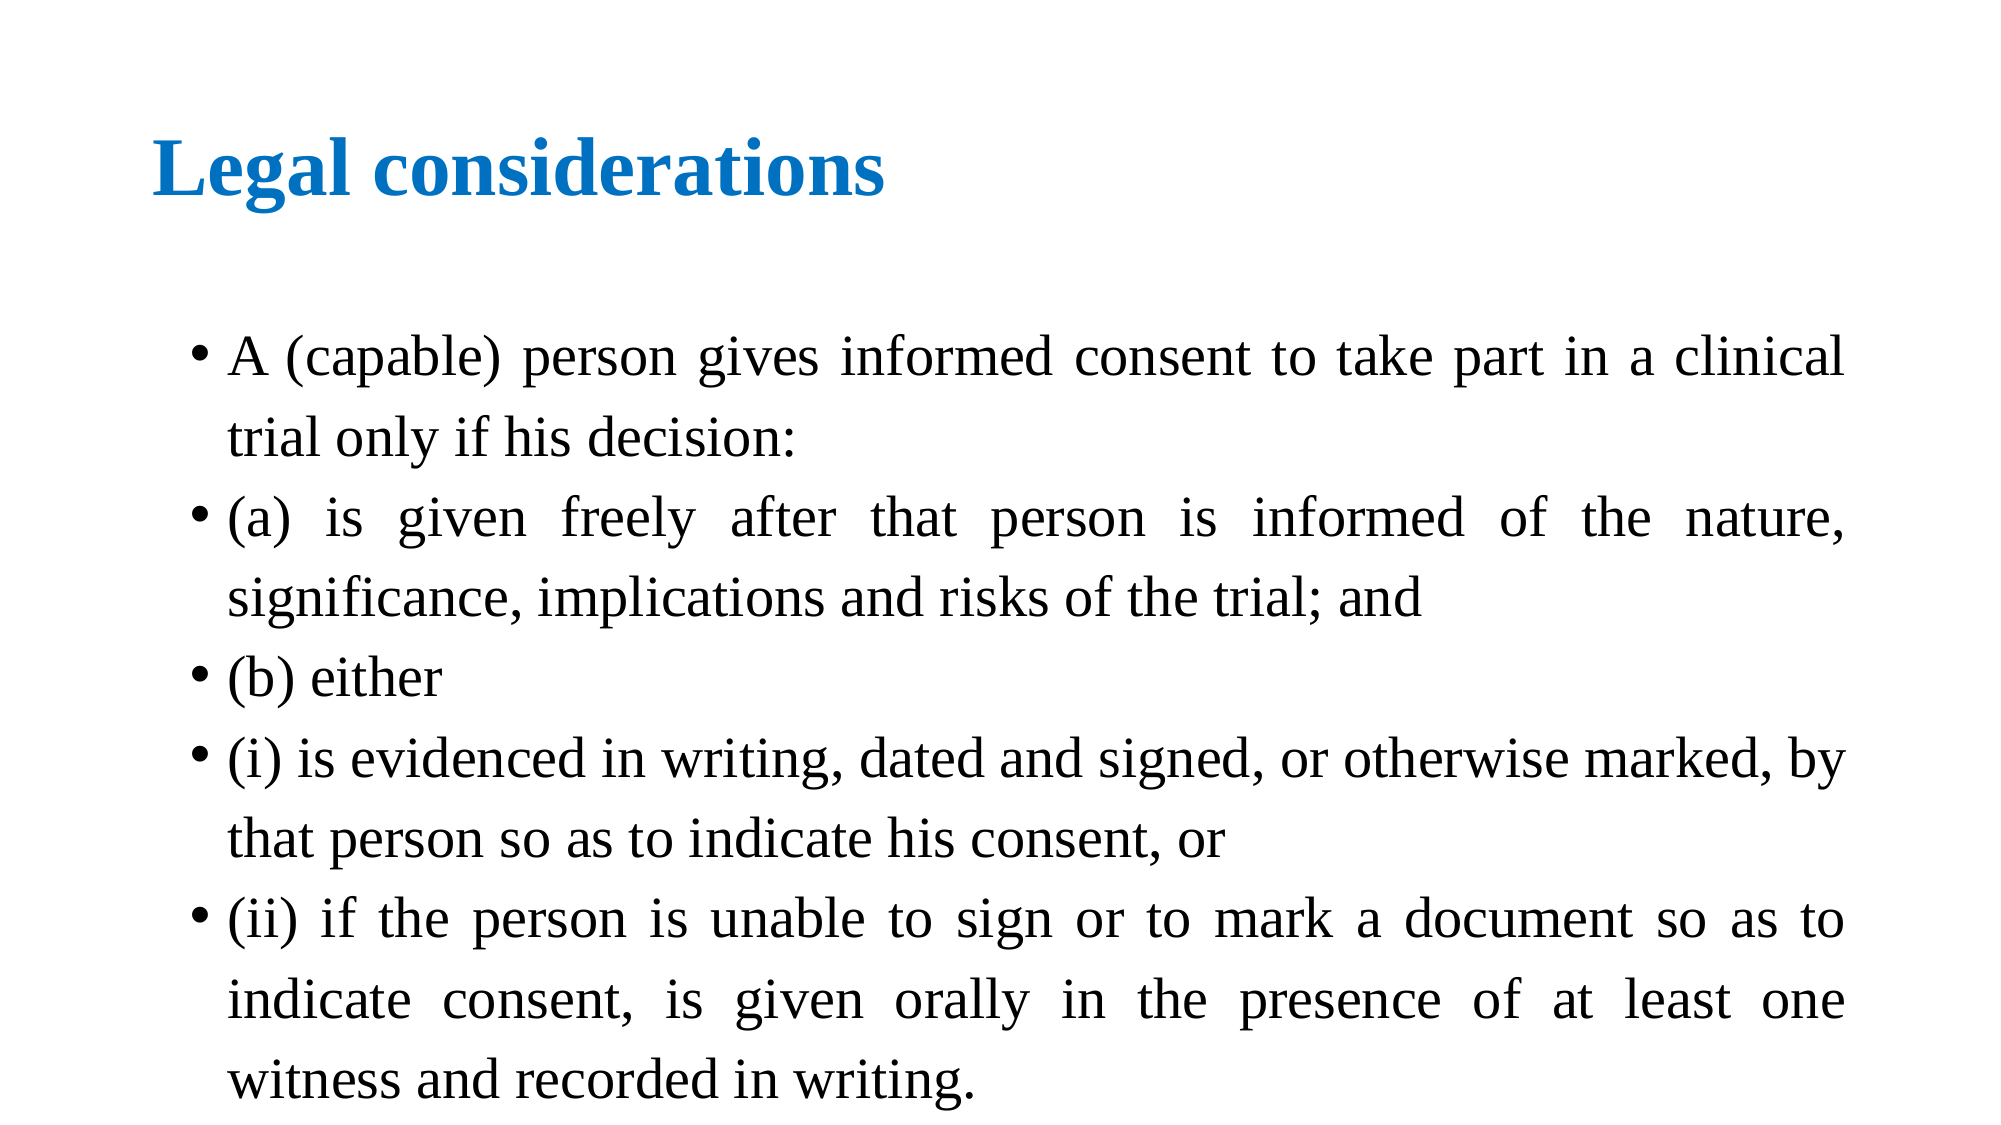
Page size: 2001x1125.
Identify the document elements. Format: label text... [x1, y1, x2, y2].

list A (capable) person gives informed consent to take part in a clinical trial only if his decision: (a) is given freely after that person is informed of the nature, significance, implications and risks of the trial; and (b) either (i) is evidenced in writing, dated and signed, or otherwise marked, by that person so as to indicate his consent, or (ii) if the person is unable to sign or to mark a document so as to indicate consent, is given orally in the presence of at least one witness and recorded in writing. [137, 299, 1863, 1125]
title Legal considerations [137, 59, 1863, 278]
